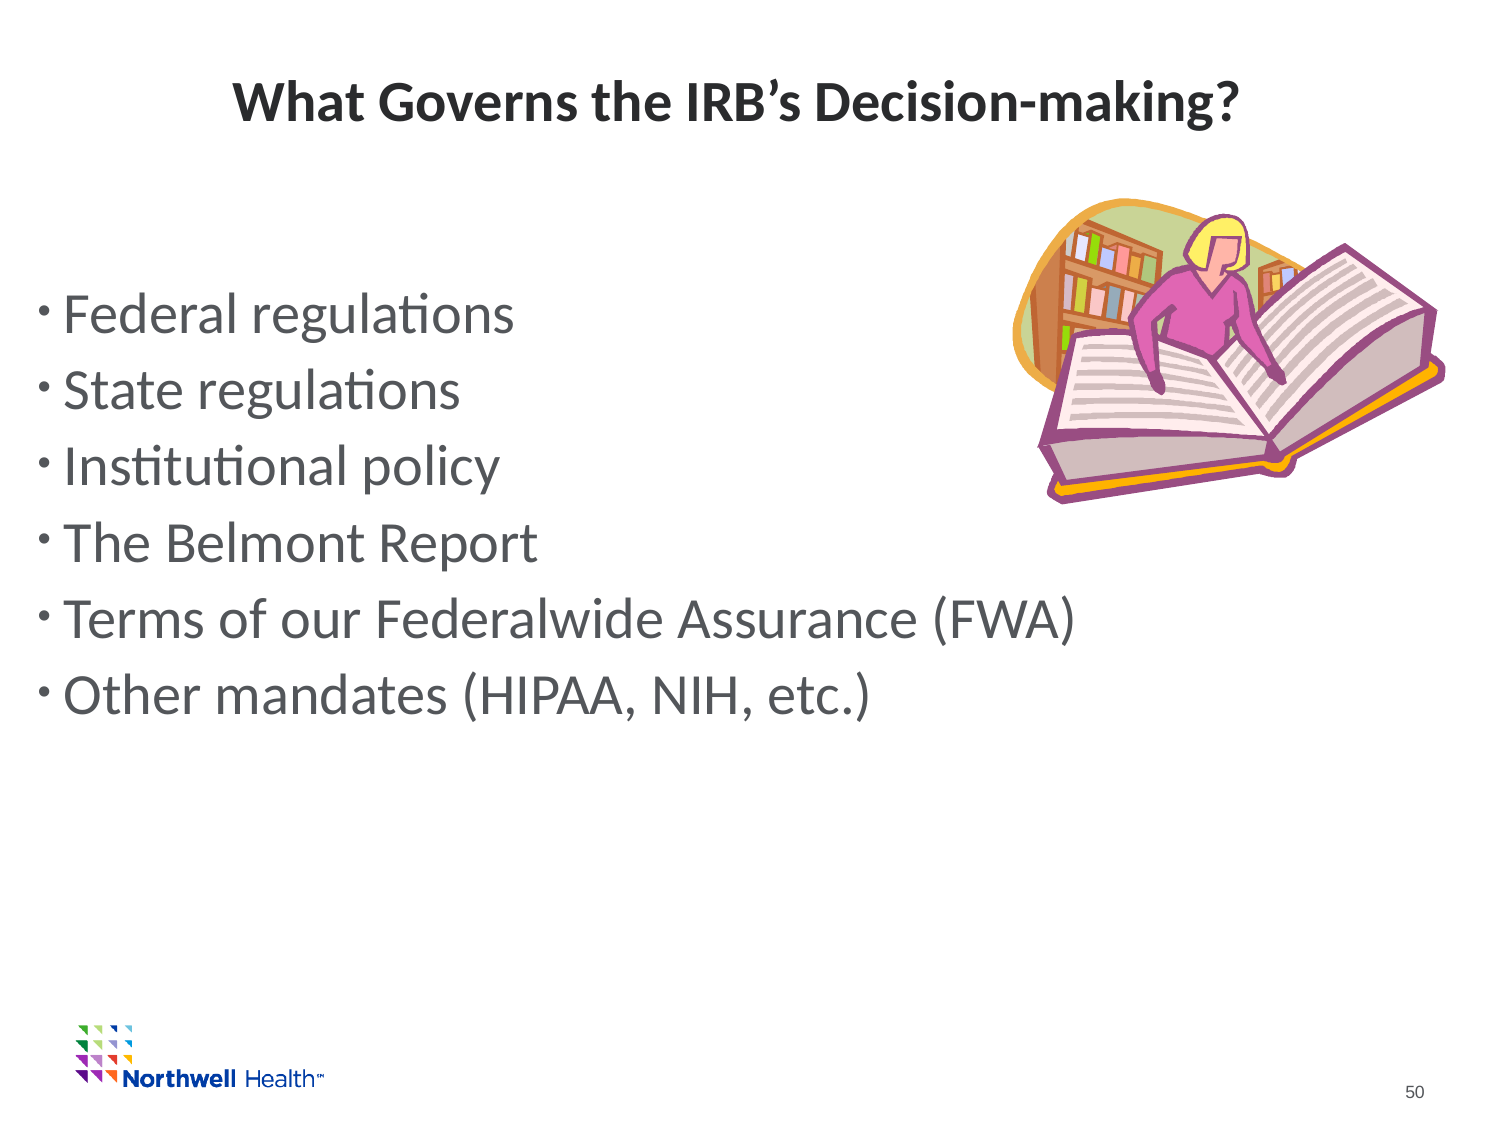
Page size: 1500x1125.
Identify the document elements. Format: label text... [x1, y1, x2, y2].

title What Governs the IRB’s Decision-making? [111, 62, 1363, 233]
picture [1001, 187, 1457, 516]
picture [69, 1019, 329, 1093]
slide_number 50 [1074, 1042, 1425, 1103]
list Federal regulations State regulations Institutional policy The Belmont Report Terms of our Federalwide Assurance (FWA) Other mandates (HIPAA, NIH, etc.) [37, 275, 1288, 813]
